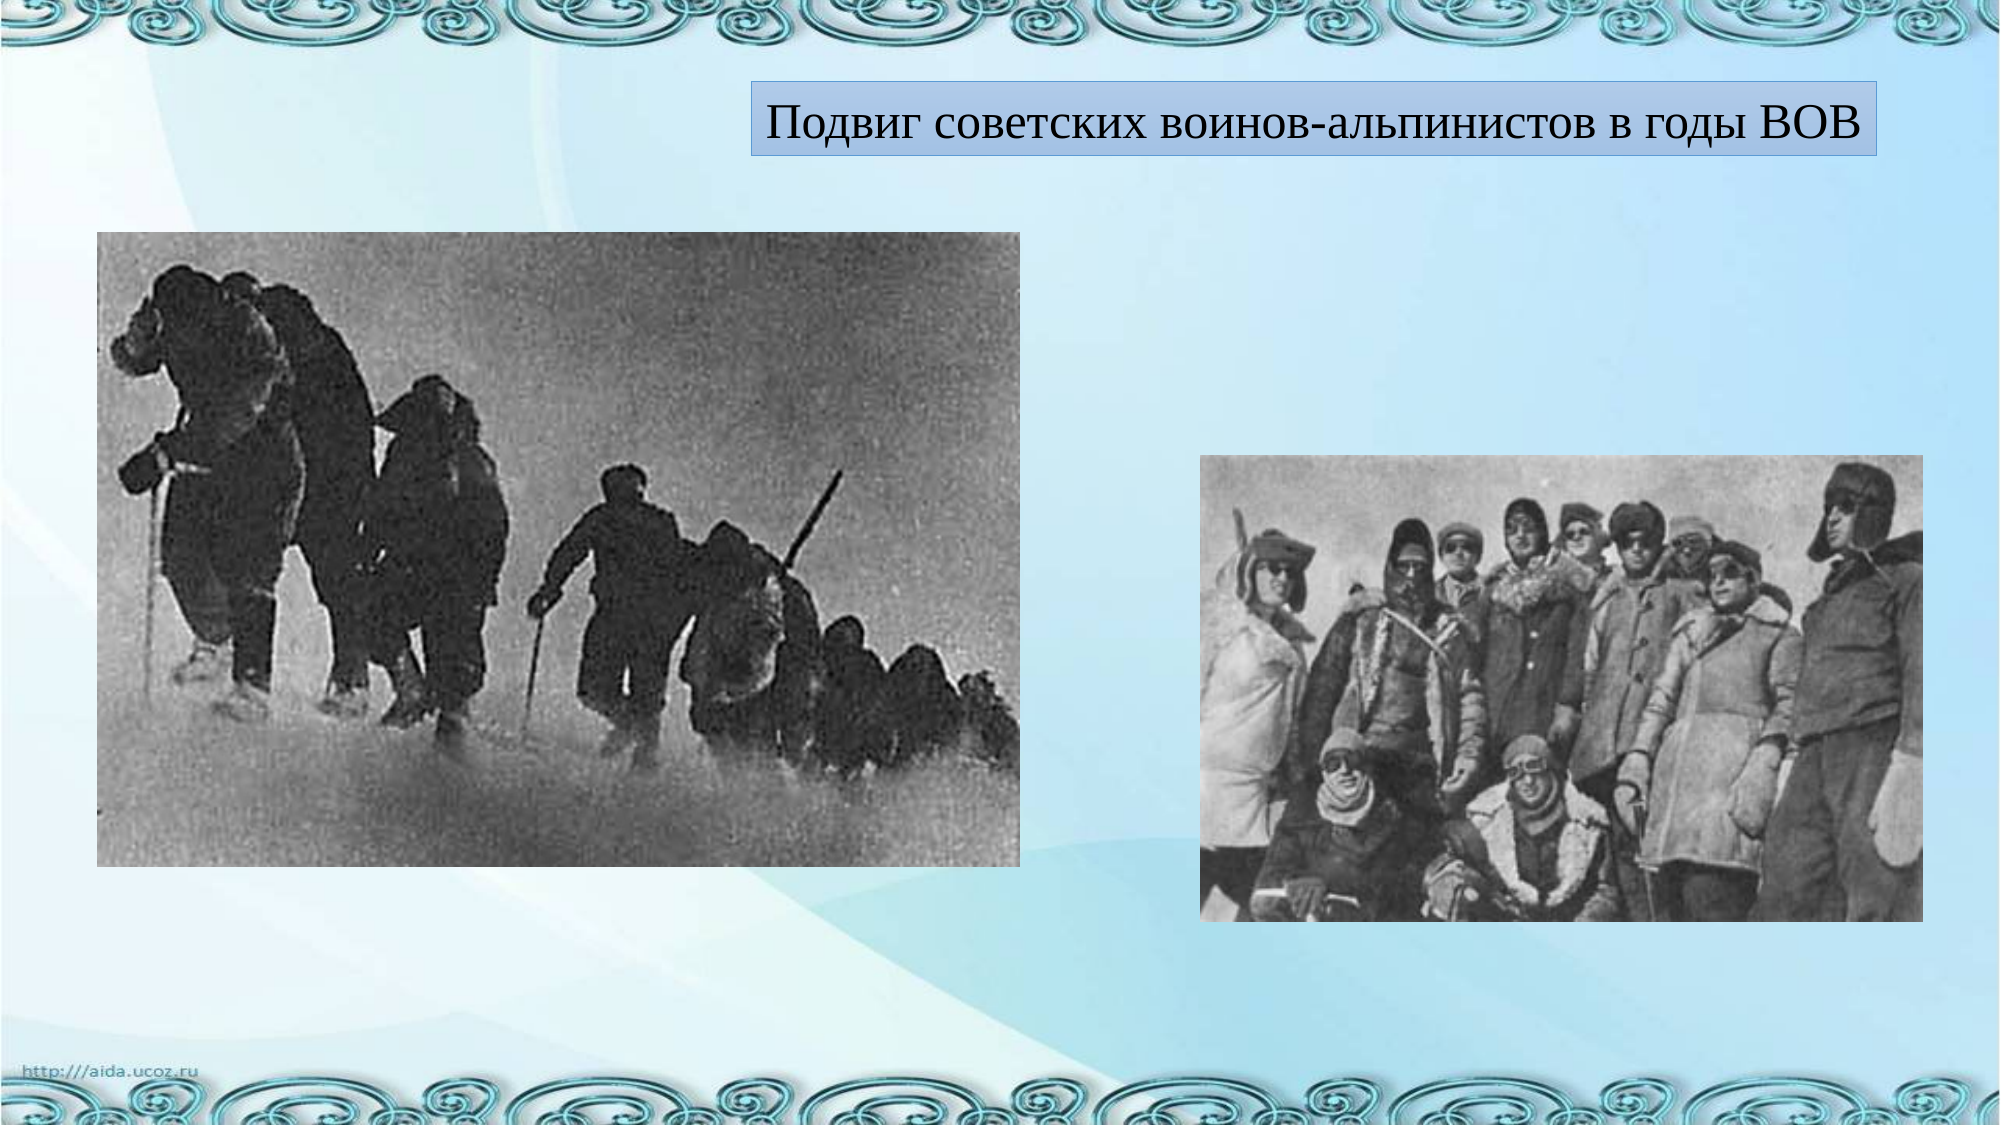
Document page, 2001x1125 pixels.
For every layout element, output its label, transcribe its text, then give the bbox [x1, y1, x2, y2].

picture [0, 0, 2001, 1125]
text_box Подвиг советских воинов-альпинистов в годы ВОВ [751, 81, 1877, 156]
